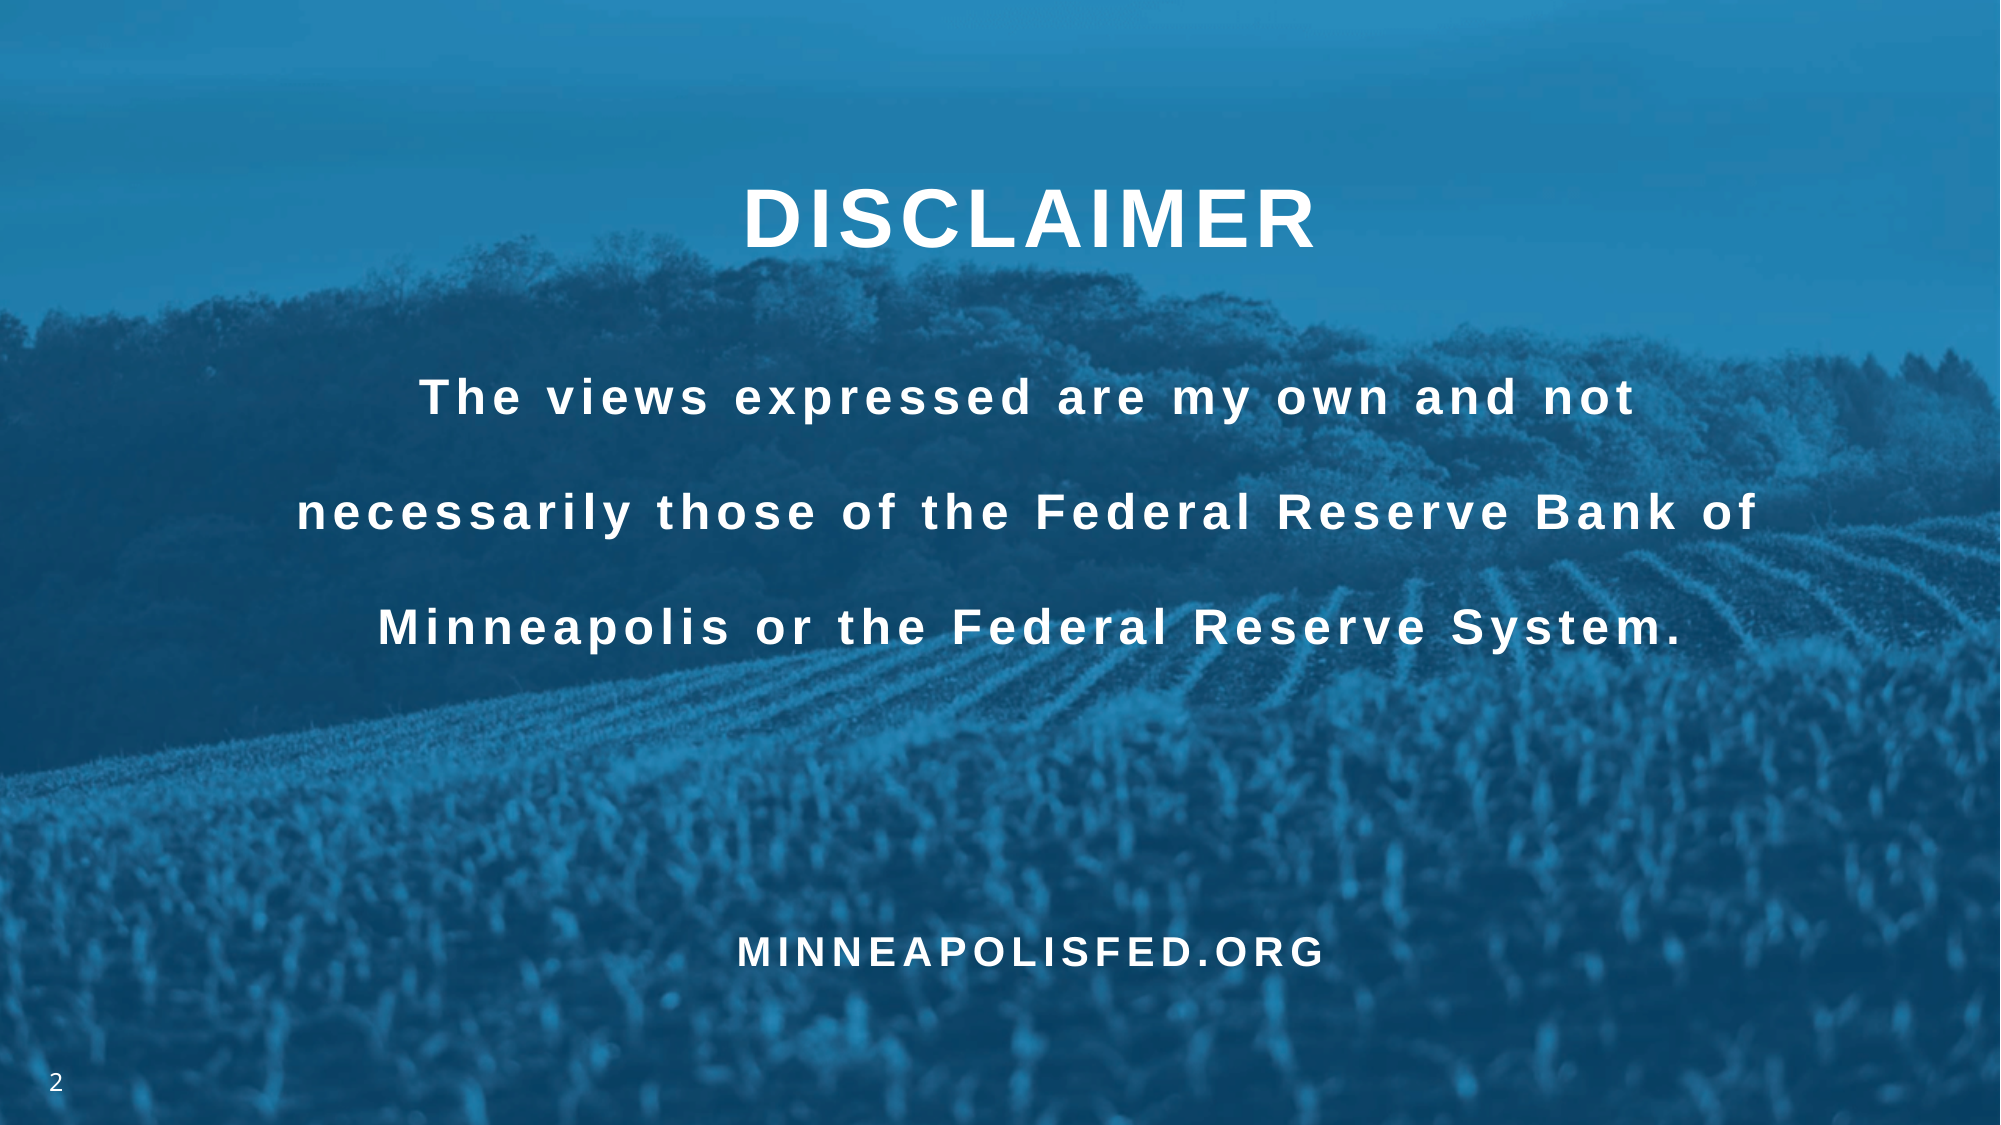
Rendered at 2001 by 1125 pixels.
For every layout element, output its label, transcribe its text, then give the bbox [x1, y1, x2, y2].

picture [0, 0, 2000, 1125]
list Disclaimer The views expressed are my own and not necessarily those of the Federal Reserve Bank of Minneapolis or the Federal Reserve System. Minneapolisfed.org [235, 85, 1825, 1040]
